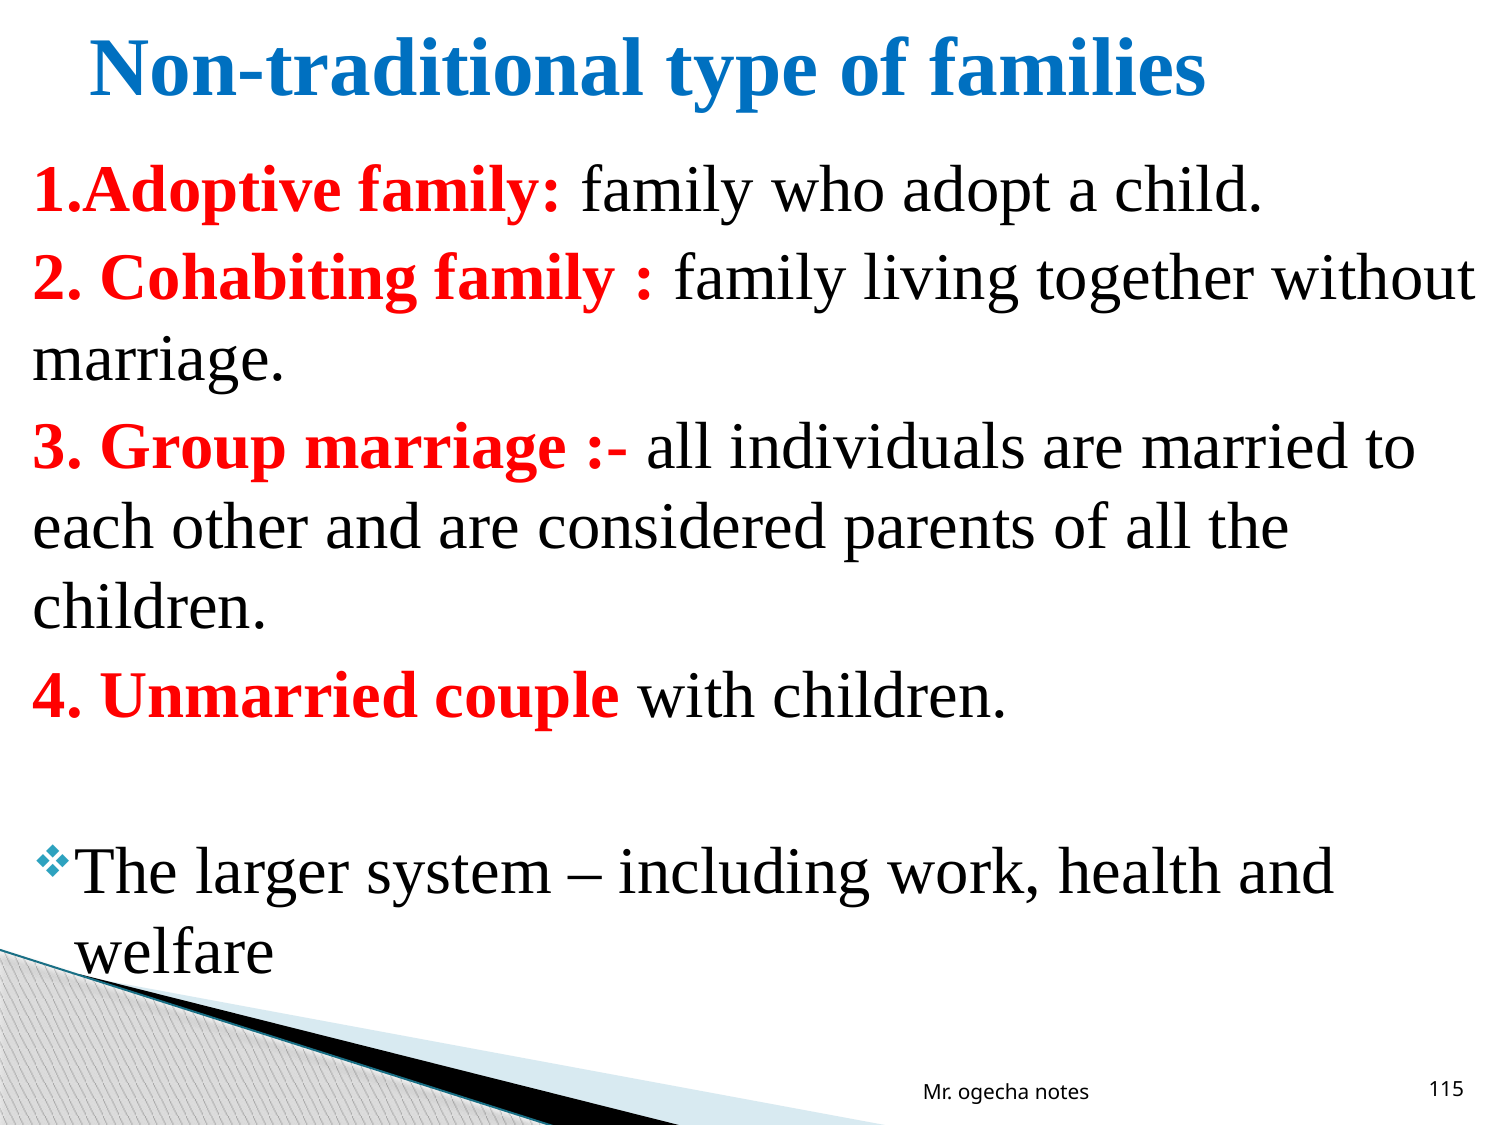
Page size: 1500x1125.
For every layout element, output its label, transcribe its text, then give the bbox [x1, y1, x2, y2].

slide_number 115 [1350, 1051, 1479, 1112]
footer Mr. ogecha notes [718, 1051, 1105, 1112]
title Non-traditional type of families [75, 0, 1425, 125]
list 1.Adoptive family: family who adopt a child. 2. Cohabiting family : family living together without marriage. 3. Group marriage :- all individuals are married to each other and are considered parents of all the children. 4. Unmarried couple with children. The larger system – including work, health and welfare [0, 137, 1500, 1125]
